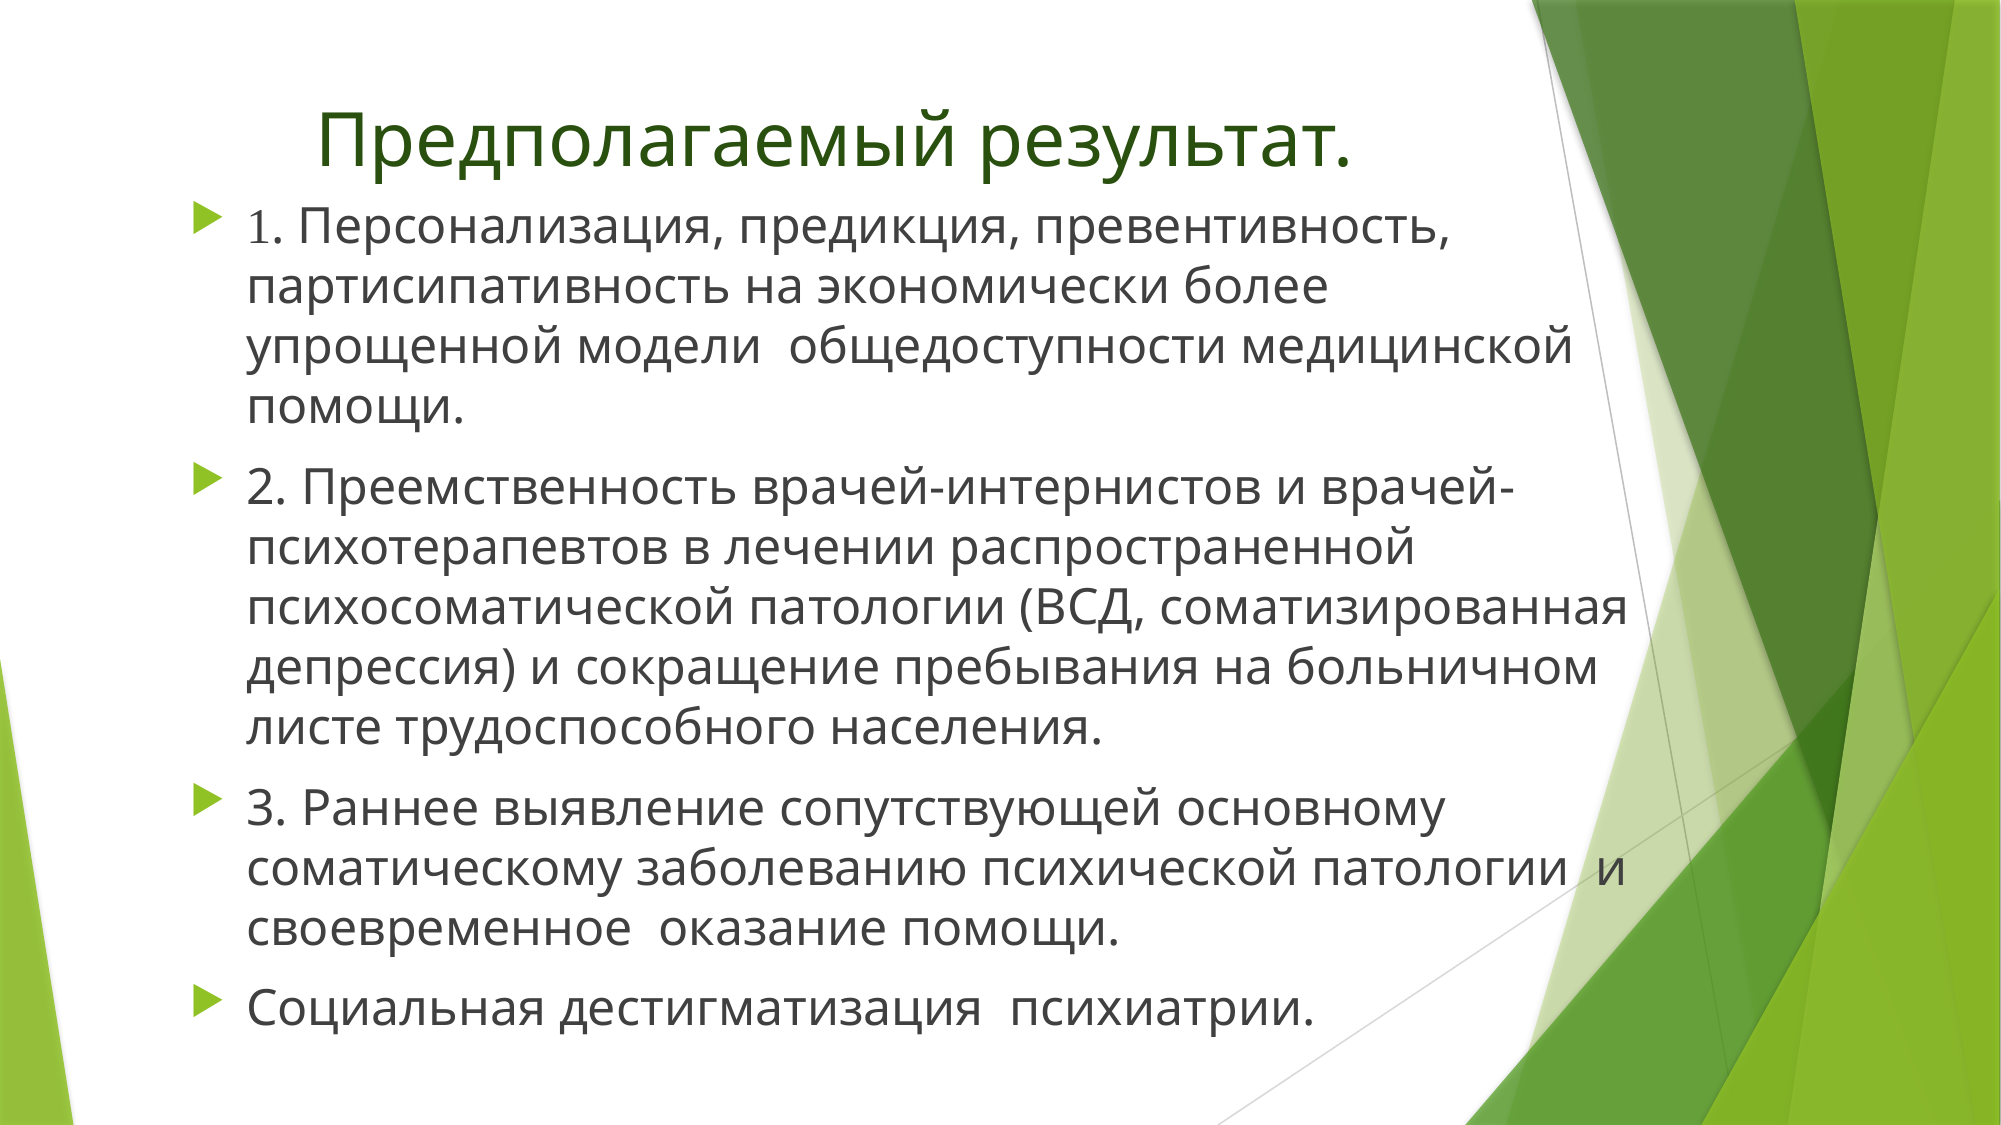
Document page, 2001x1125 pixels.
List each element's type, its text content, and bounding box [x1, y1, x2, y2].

title Предполагаемый результат. [300, 84, 2000, 235]
list 1. Персонализация, предикция, превентивность, партисипативность на экономически более упрощенной модели общедоступности медицинской помощи. 2. Преемственность врачей-интернистов и врачей-психотерапевтов в лечении распространенной психосоматической патологии (ВСД, соматизированная депрессия) и сокращение пребывания на больничном листе трудоспособного населения. 3. Раннее выявление сопутствующей основному соматическому заболеванию психической патологии и своевременное оказание помощи. Социальная дестигматизация психиатрии. [174, 185, 1658, 1036]
